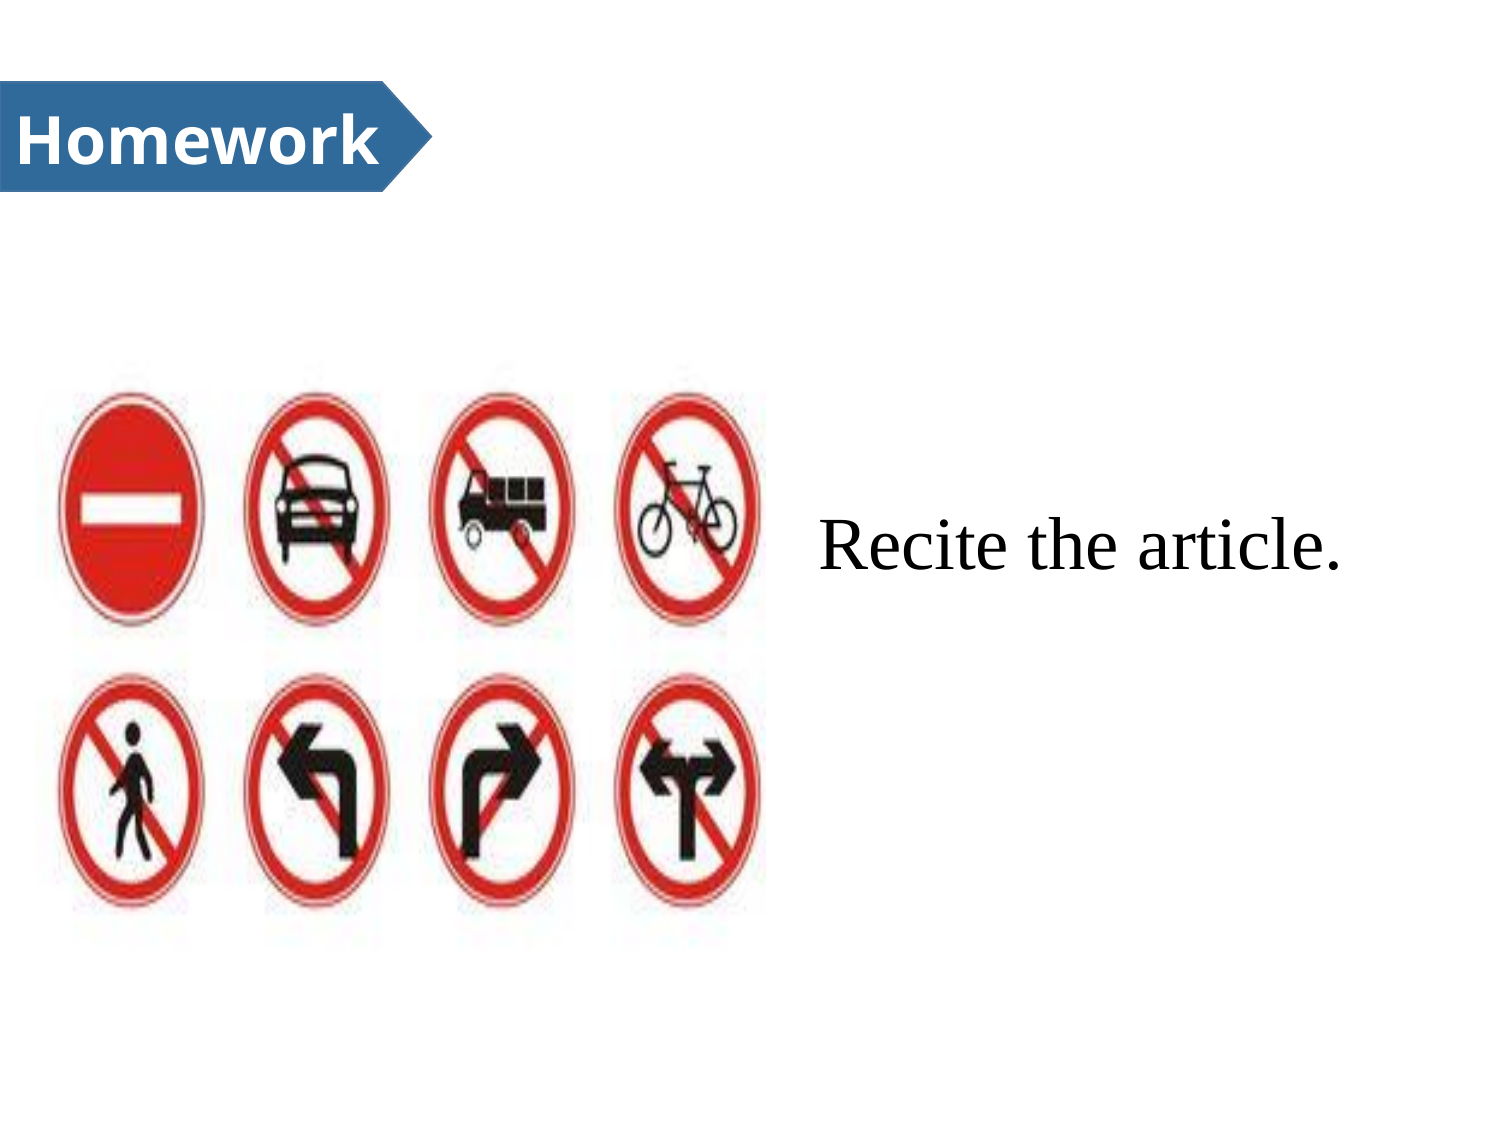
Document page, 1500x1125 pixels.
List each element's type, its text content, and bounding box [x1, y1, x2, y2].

picture [35, 333, 766, 962]
text_box Recite the article. [803, 442, 1380, 593]
title Homework [0, 99, 537, 182]
